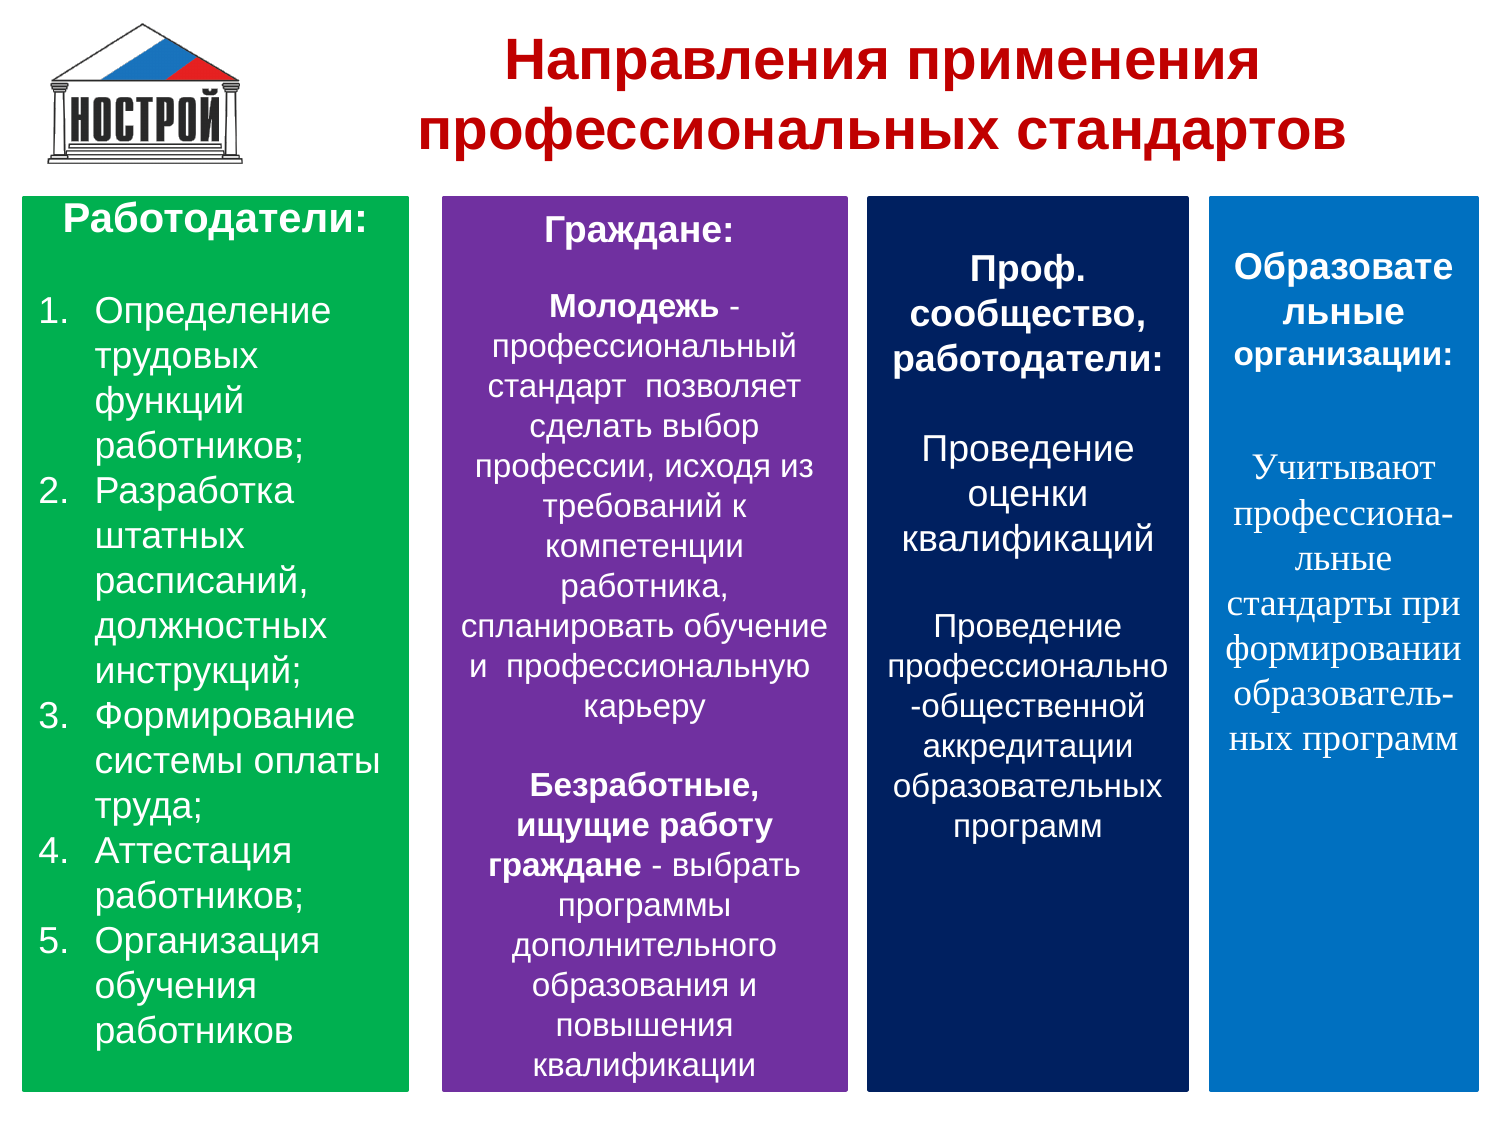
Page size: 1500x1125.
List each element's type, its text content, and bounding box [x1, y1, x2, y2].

picture [46, 23, 243, 164]
text_box Работодатели: Определение трудовых функций работников; Разработка штатных расписаний, должностных инструкций; Формирование системы оплаты труда; Аттестация работников; Организация обучения работников [22, 196, 409, 1092]
text_box Граждане: Молодежь - профессиональный стандарт позволяет сделать выбор профессии, исходя из требований к компетенции работника, спланировать обучение и профессиональную карьеру Безработные, ищущие работу граждане - выбрать программы дополнительного образования и повышения квалификации [442, 196, 848, 1092]
title Направления применения профессиональных стандартов [265, 12, 1500, 100]
text_box Образовательные организации: Учитывают профессиона-льные стандарты при формировании образователь-ных программ [1209, 196, 1479, 1092]
text_box Проф. сообщество, работодатели: Проведение оценки квалификаций Проведение профессионально-общественной аккредитации образовательных программ [867, 196, 1189, 1092]
slide_number 9 [1074, 1042, 1425, 1103]
